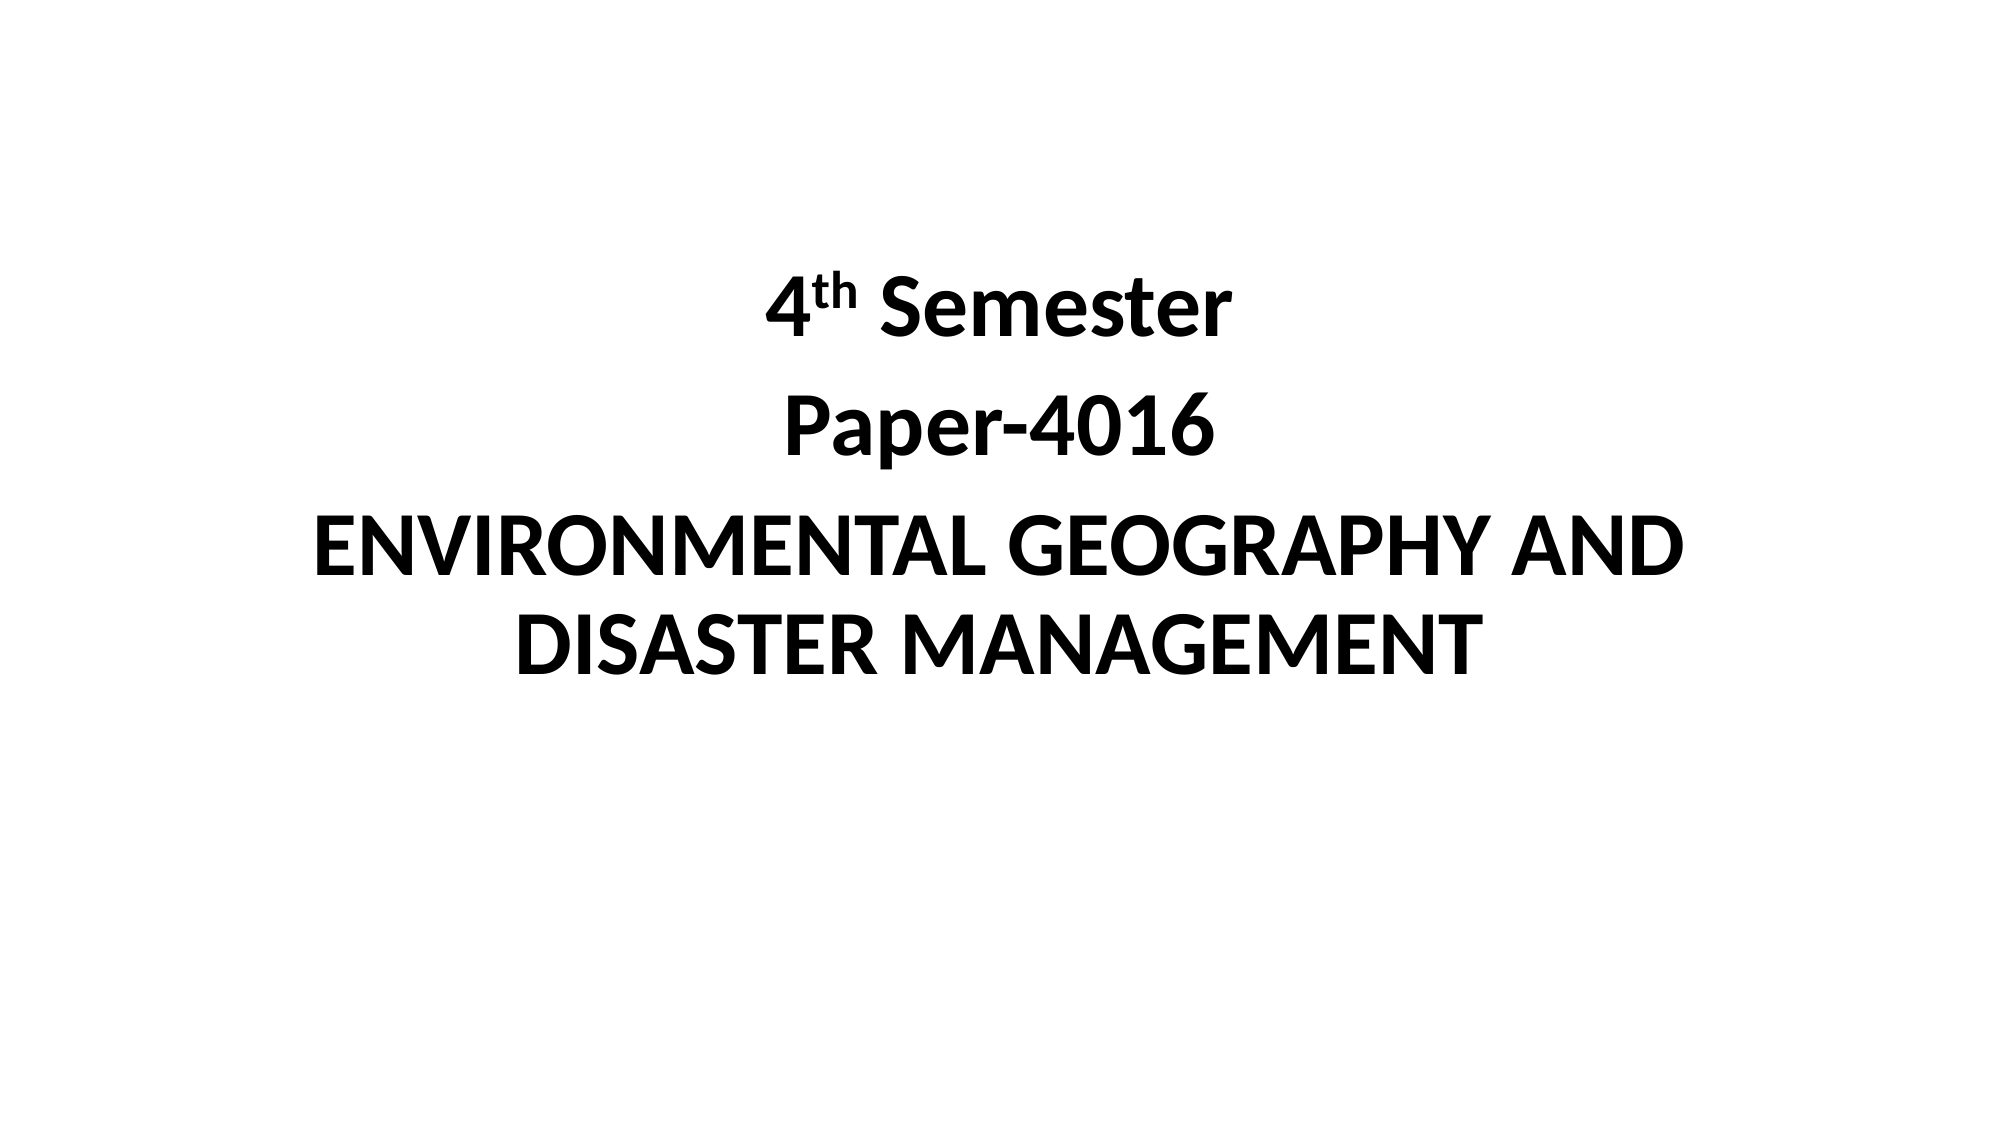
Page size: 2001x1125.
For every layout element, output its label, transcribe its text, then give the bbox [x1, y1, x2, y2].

subtitle 4th Semester Paper-4016 ENVIRONMENTAL GEOGRAPHY AND DISASTER MANAGEMENT [249, 168, 1750, 863]
